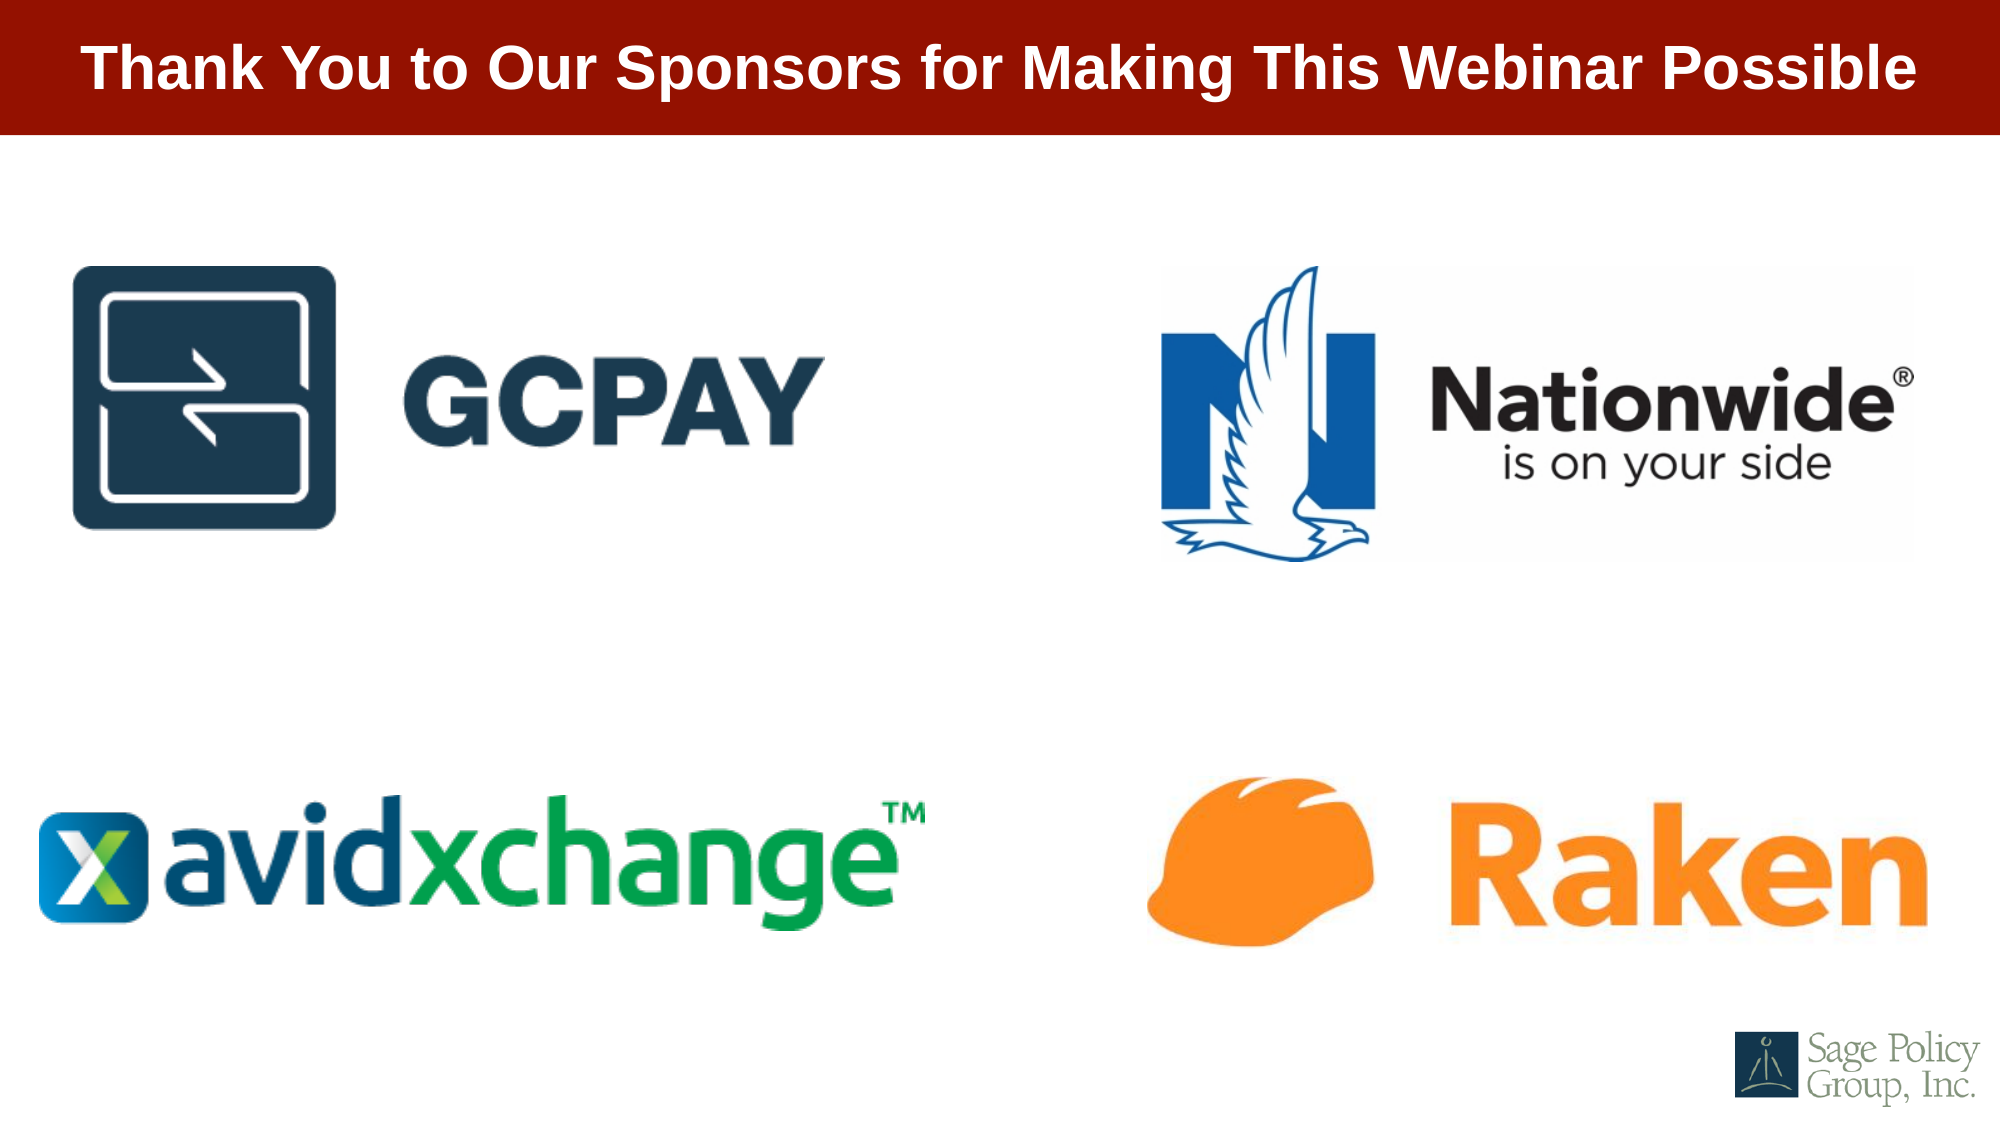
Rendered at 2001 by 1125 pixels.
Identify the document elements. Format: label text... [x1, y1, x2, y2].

title Thank You to Our Sponsors for Making This Webinar Possible [39, 1, 1960, 137]
picture [57, 831, 130, 904]
picture [1146, 776, 1928, 949]
picture [1160, 266, 1914, 562]
picture [39, 794, 925, 931]
picture [352, 845, 384, 892]
picture [72, 266, 826, 531]
picture [1726, 1014, 1990, 1116]
